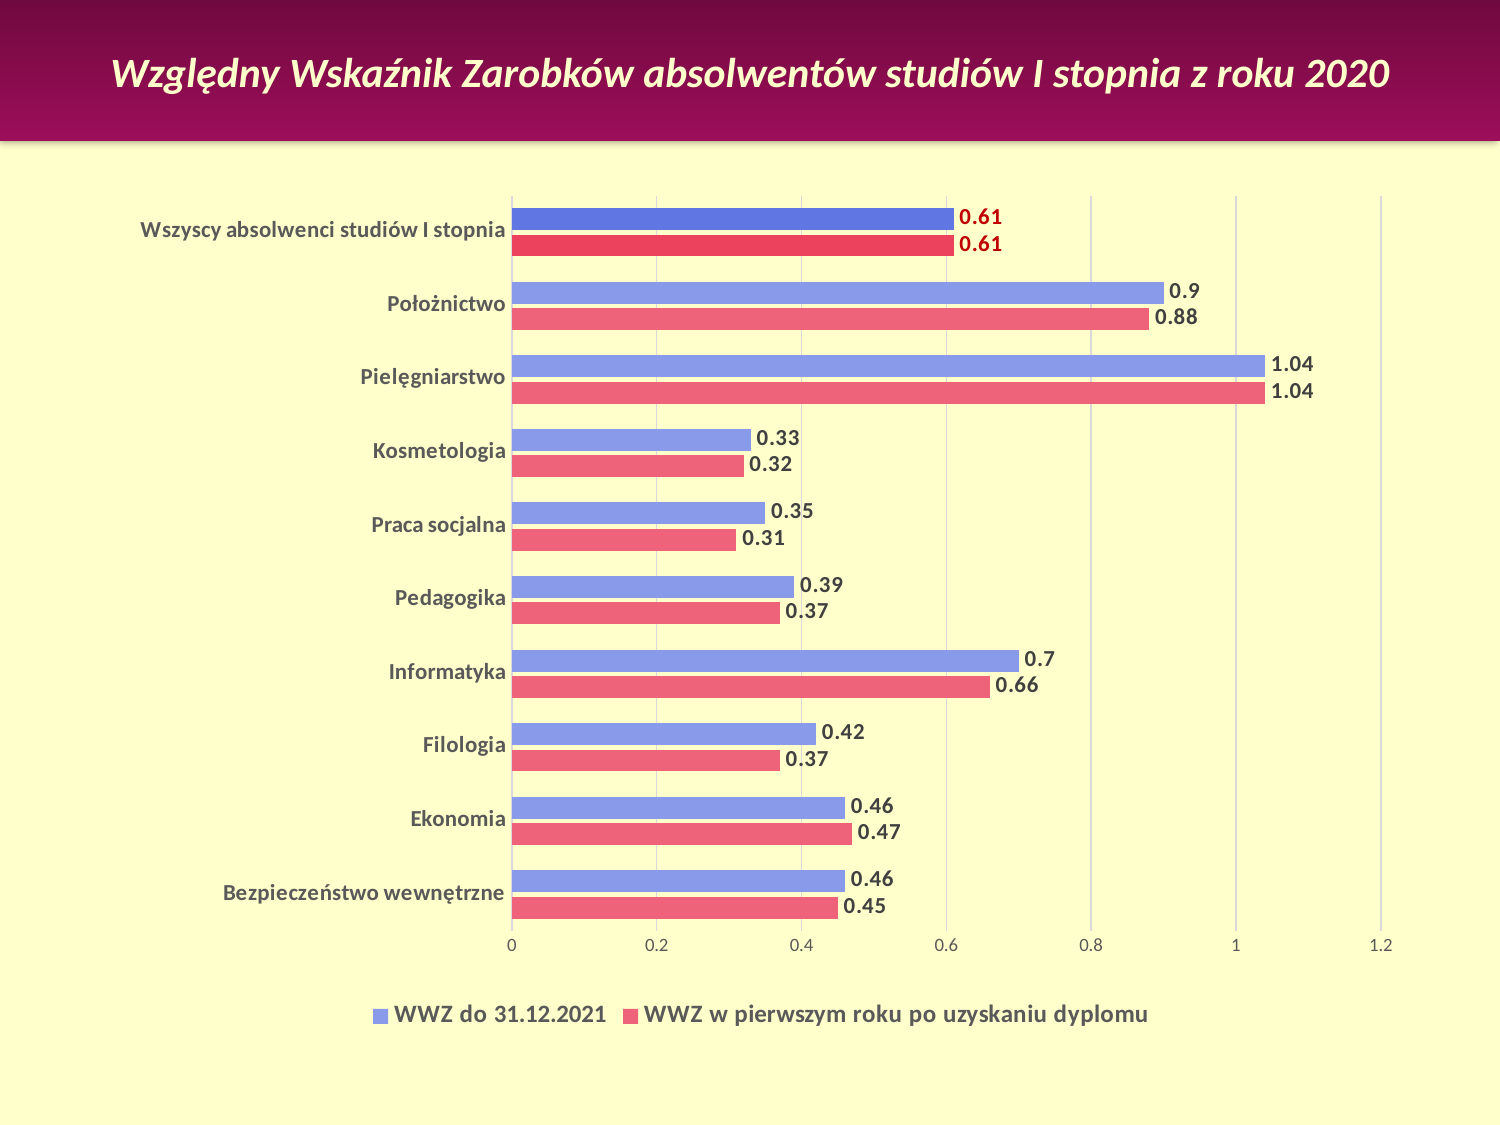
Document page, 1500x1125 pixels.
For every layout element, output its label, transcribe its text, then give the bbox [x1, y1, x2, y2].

text_box Względny Wskaźnik Zarobków absolwentów studiów I stopnia z roku 2020 [0, 0, 1500, 143]
chart [111, 172, 1412, 1036]
